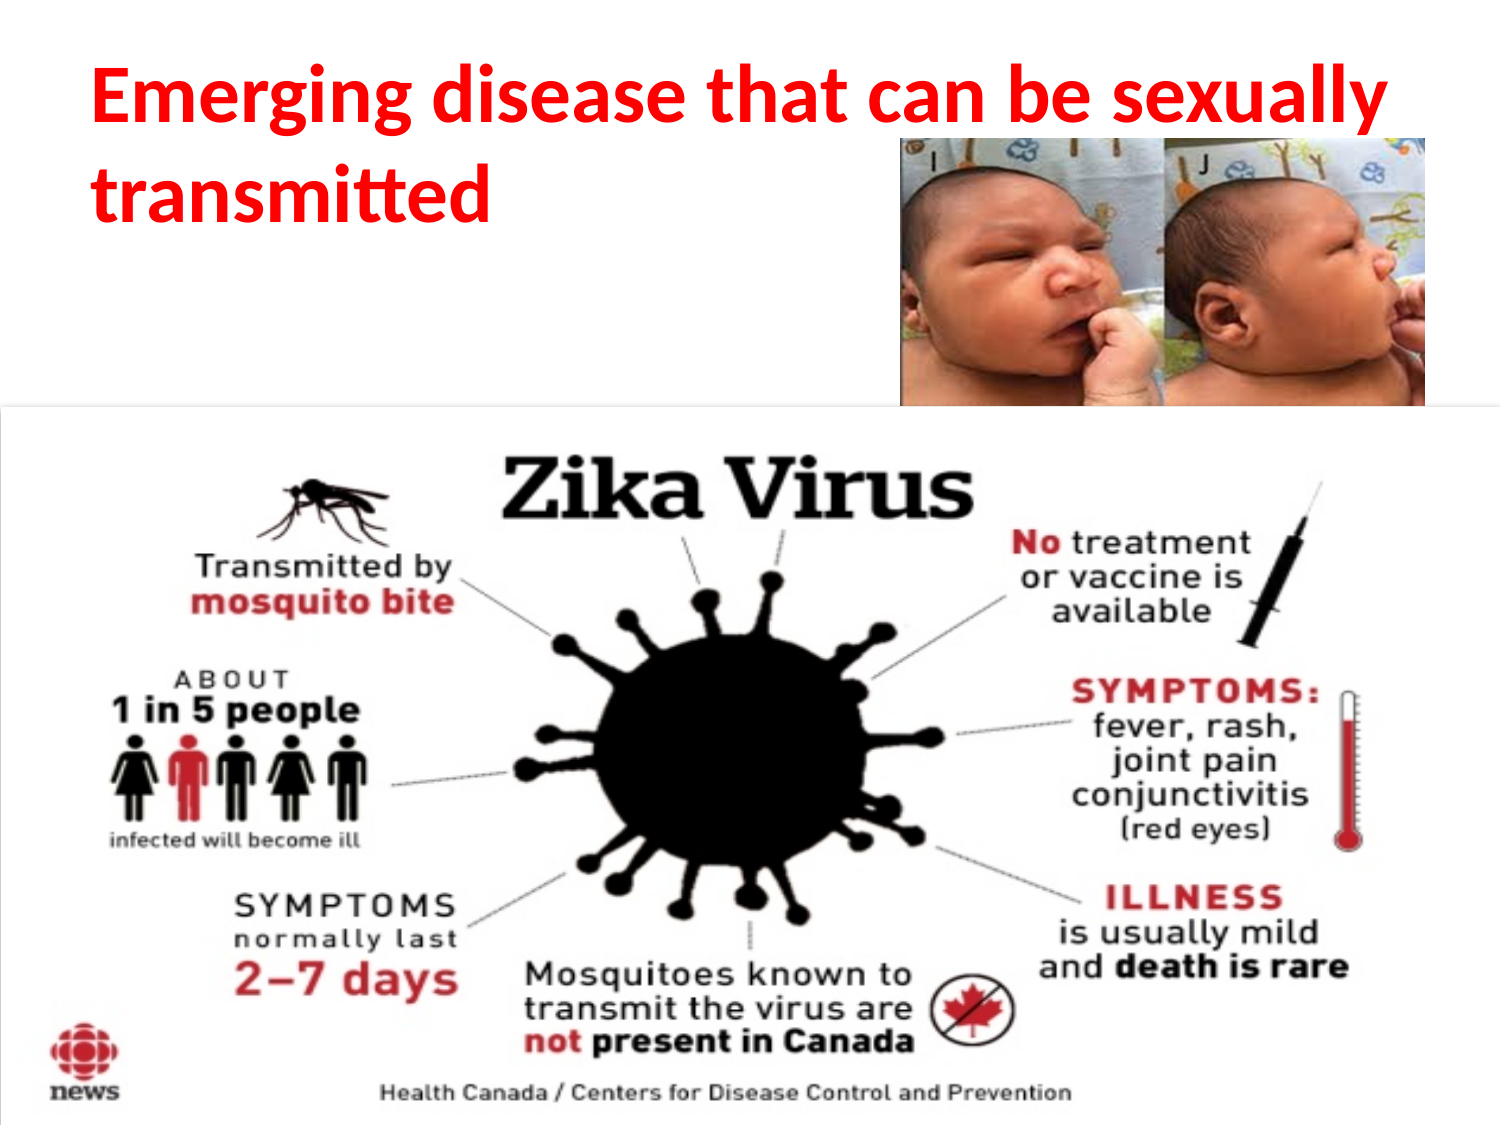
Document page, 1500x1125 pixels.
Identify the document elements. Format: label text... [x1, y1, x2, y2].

picture [14, 420, 1487, 1125]
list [900, 138, 1426, 406]
title Emerging disease that can be sexually transmitted [75, 45, 1425, 233]
